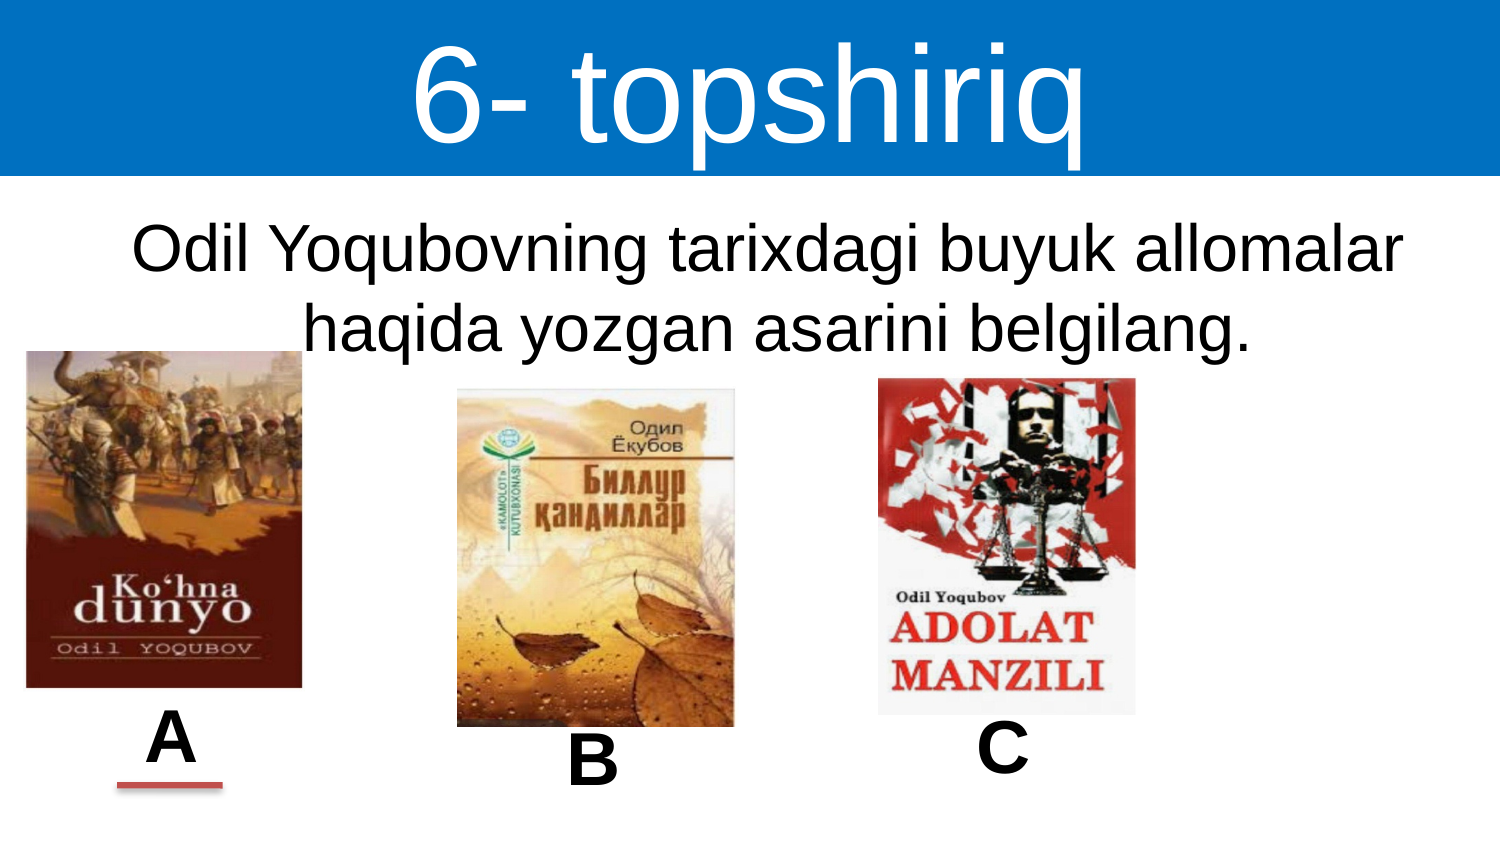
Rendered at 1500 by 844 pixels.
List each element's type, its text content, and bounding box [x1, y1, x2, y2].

picture [456, 386, 739, 727]
text_box A [129, 700, 214, 781]
picture [878, 374, 1137, 716]
text_box B [551, 735, 636, 808]
text_box C [961, 723, 1046, 797]
title 6- topshiriq [0, 0, 1500, 176]
list Odil Yoqubovning tarixdagi buyuk allomalar haqida yozgan asarini belgilang. [75, 196, 1425, 754]
picture [23, 351, 305, 692]
